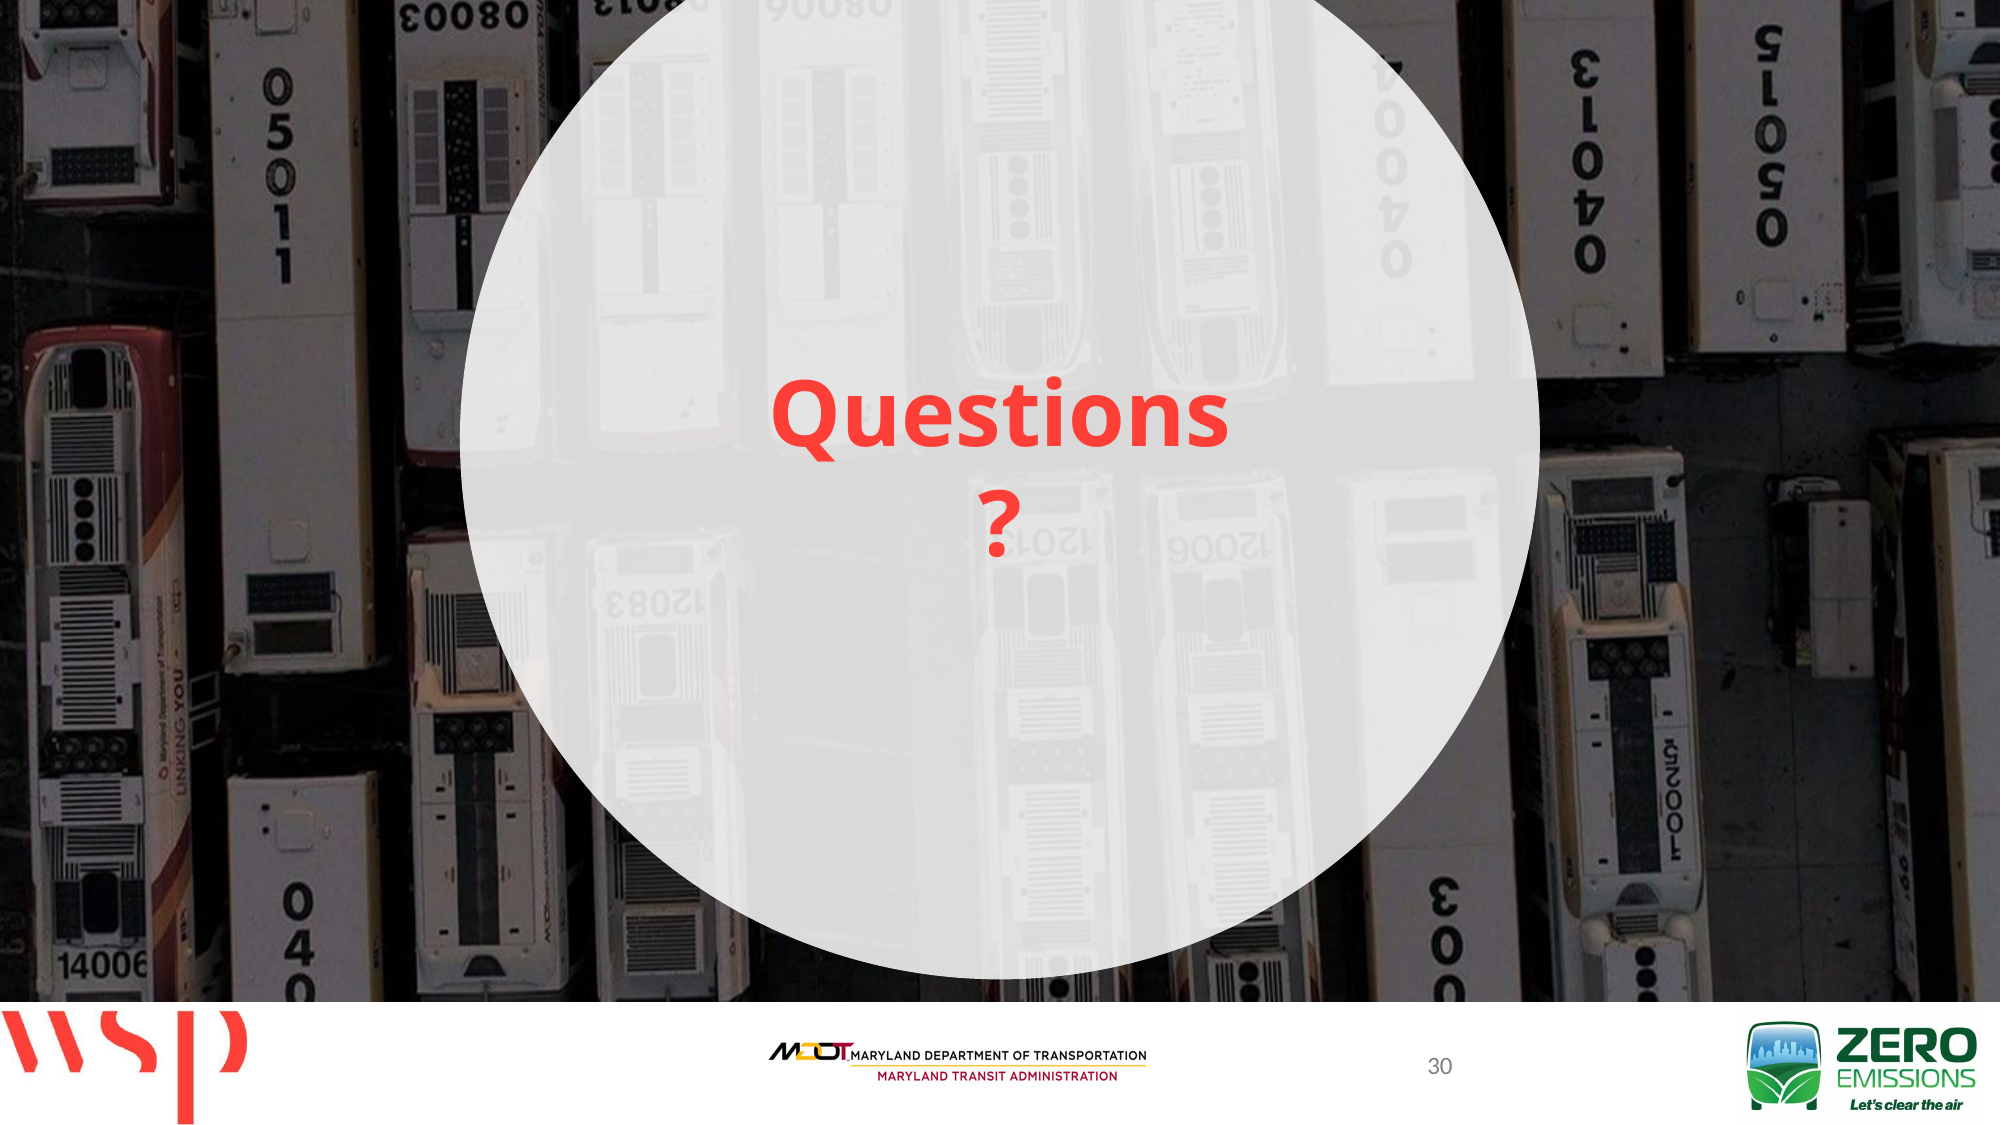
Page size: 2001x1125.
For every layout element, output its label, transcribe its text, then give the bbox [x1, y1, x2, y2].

picture [0, 1002, 2000, 1125]
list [0, 0, 2000, 1002]
slide_number 30 [1412, 1042, 1742, 1103]
